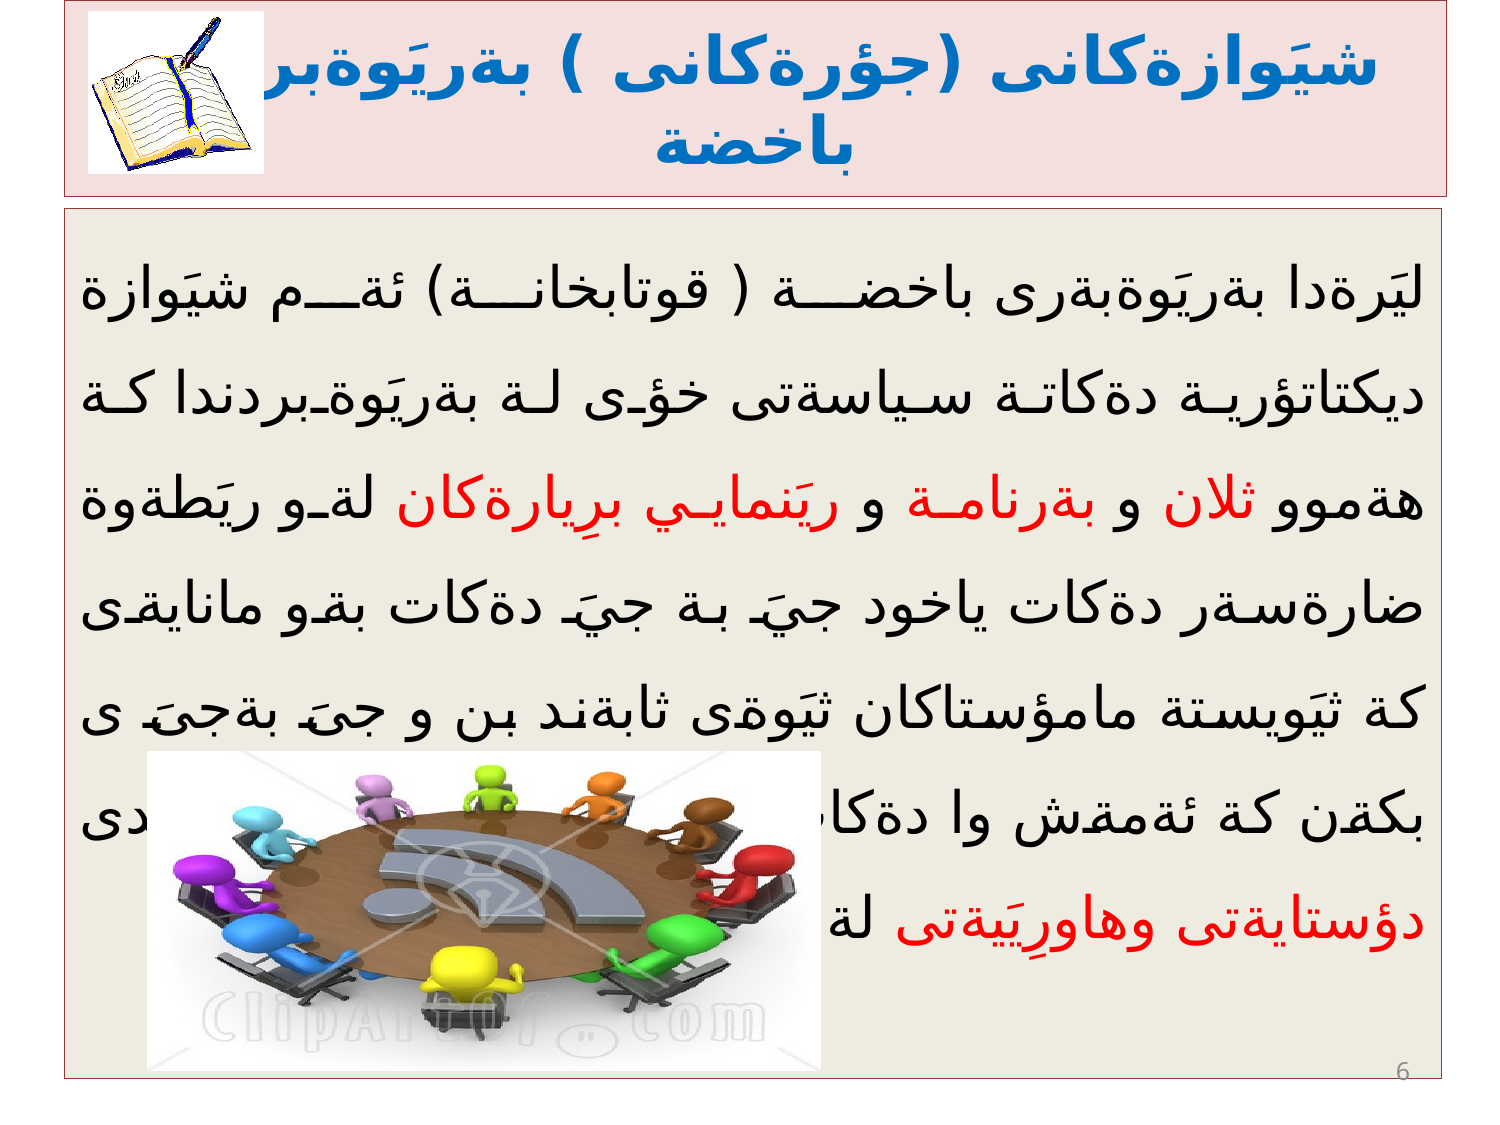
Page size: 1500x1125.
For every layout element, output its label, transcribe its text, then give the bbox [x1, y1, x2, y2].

picture [88, 10, 264, 174]
picture [147, 751, 822, 1071]
list ليَرةدا بةريَوةبةرى باخضة ( قوتابخانة) ئةم شيَوازة ديكتاتؤرية دةكاتة سياسةتى خؤى لة بةريَوةبردندا كة هةموو ثلان و بةرنامة و ريَنمايي برِيارةكان لةو ريَطةوة ضارةسةر دةكات ياخود جيَ بة جيَ دةكات بةو مانايةى كة ثيَويستة مامؤستاكان ثيَوةى ثابةند بن و جىَ بةجىَ ى بكةن كة ئةمةش وا دةكات بة هيض شيَوةيةك ثةيوةندى دؤستايةتى وهاورِيَيةتى لة نيَوانيان دا بةدى نةكريَت. [64, 208, 1442, 1079]
slide_number 6 [1074, 1042, 1425, 1103]
title شيَوازةكانى (جؤرةكانى ) بةريَوةبردنى باخضة [64, 0, 1447, 197]
